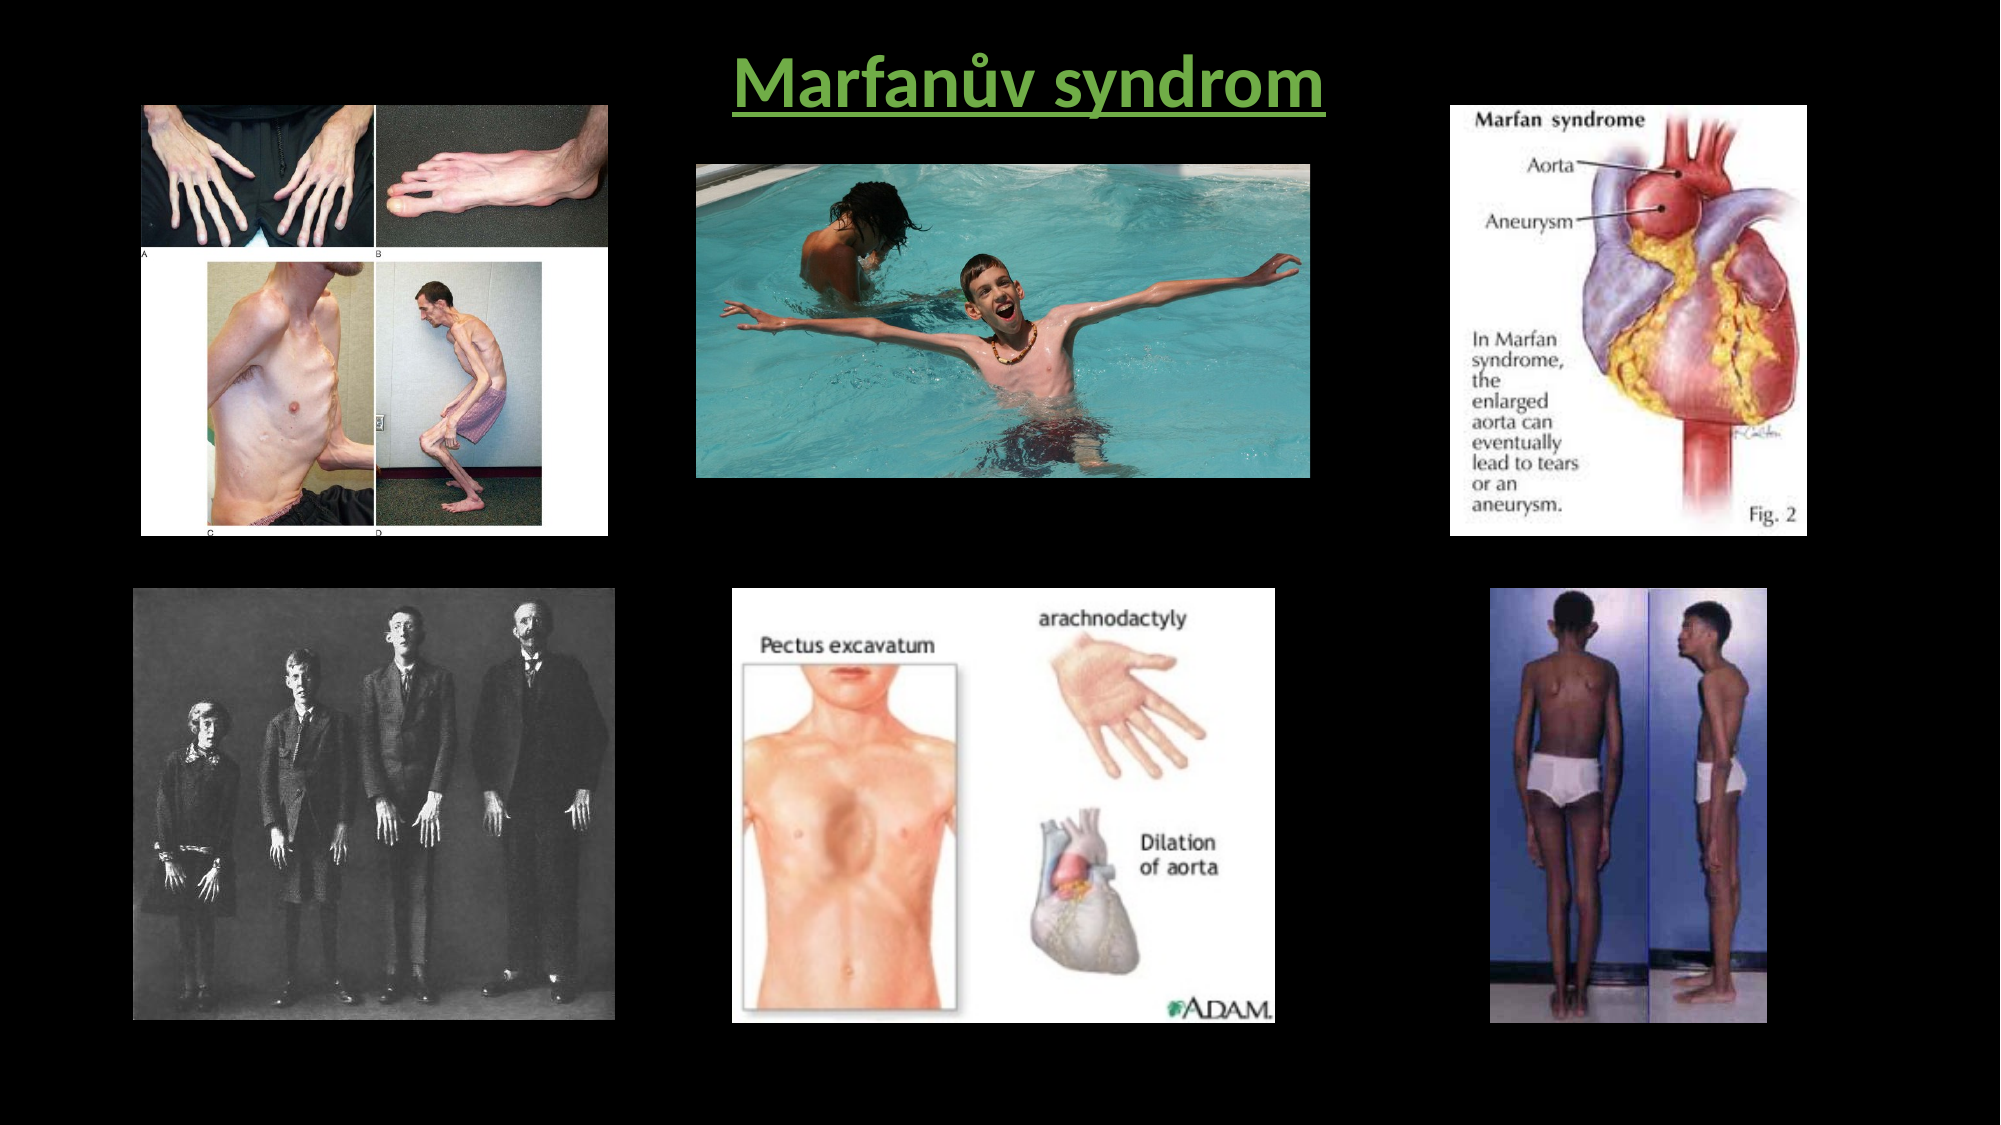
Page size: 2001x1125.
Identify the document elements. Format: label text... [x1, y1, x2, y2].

text_box Marfanův syndrom [717, 25, 1341, 130]
picture [1490, 588, 1767, 1023]
picture [732, 588, 1275, 1023]
picture [133, 588, 615, 1020]
picture [696, 164, 1311, 478]
picture [141, 105, 608, 537]
picture [1450, 105, 1807, 537]
